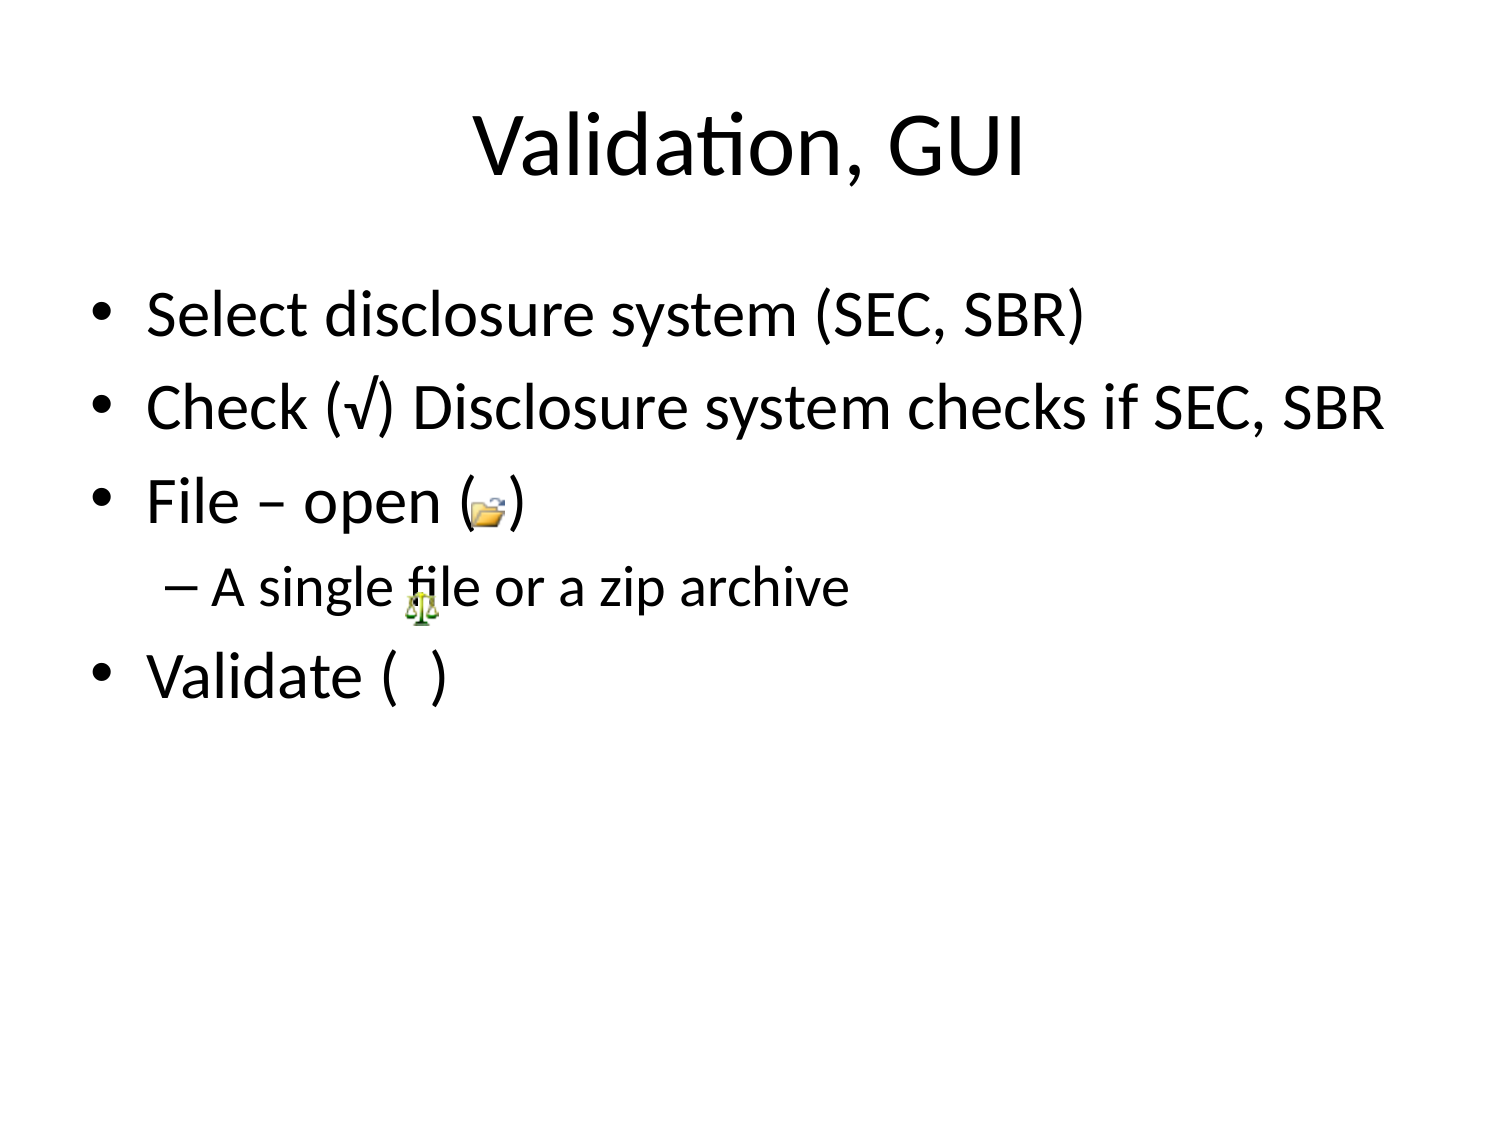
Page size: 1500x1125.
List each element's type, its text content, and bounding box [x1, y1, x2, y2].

picture [404, 592, 439, 627]
title Validation, GUI [75, 45, 1425, 233]
list Select disclosure system (SEC, SBR) Check (√) Disclosure system checks if SEC, SBR File – open ( ) A single file or a zip archive Validate ( ) [75, 262, 1425, 1005]
picture [471, 495, 506, 530]
